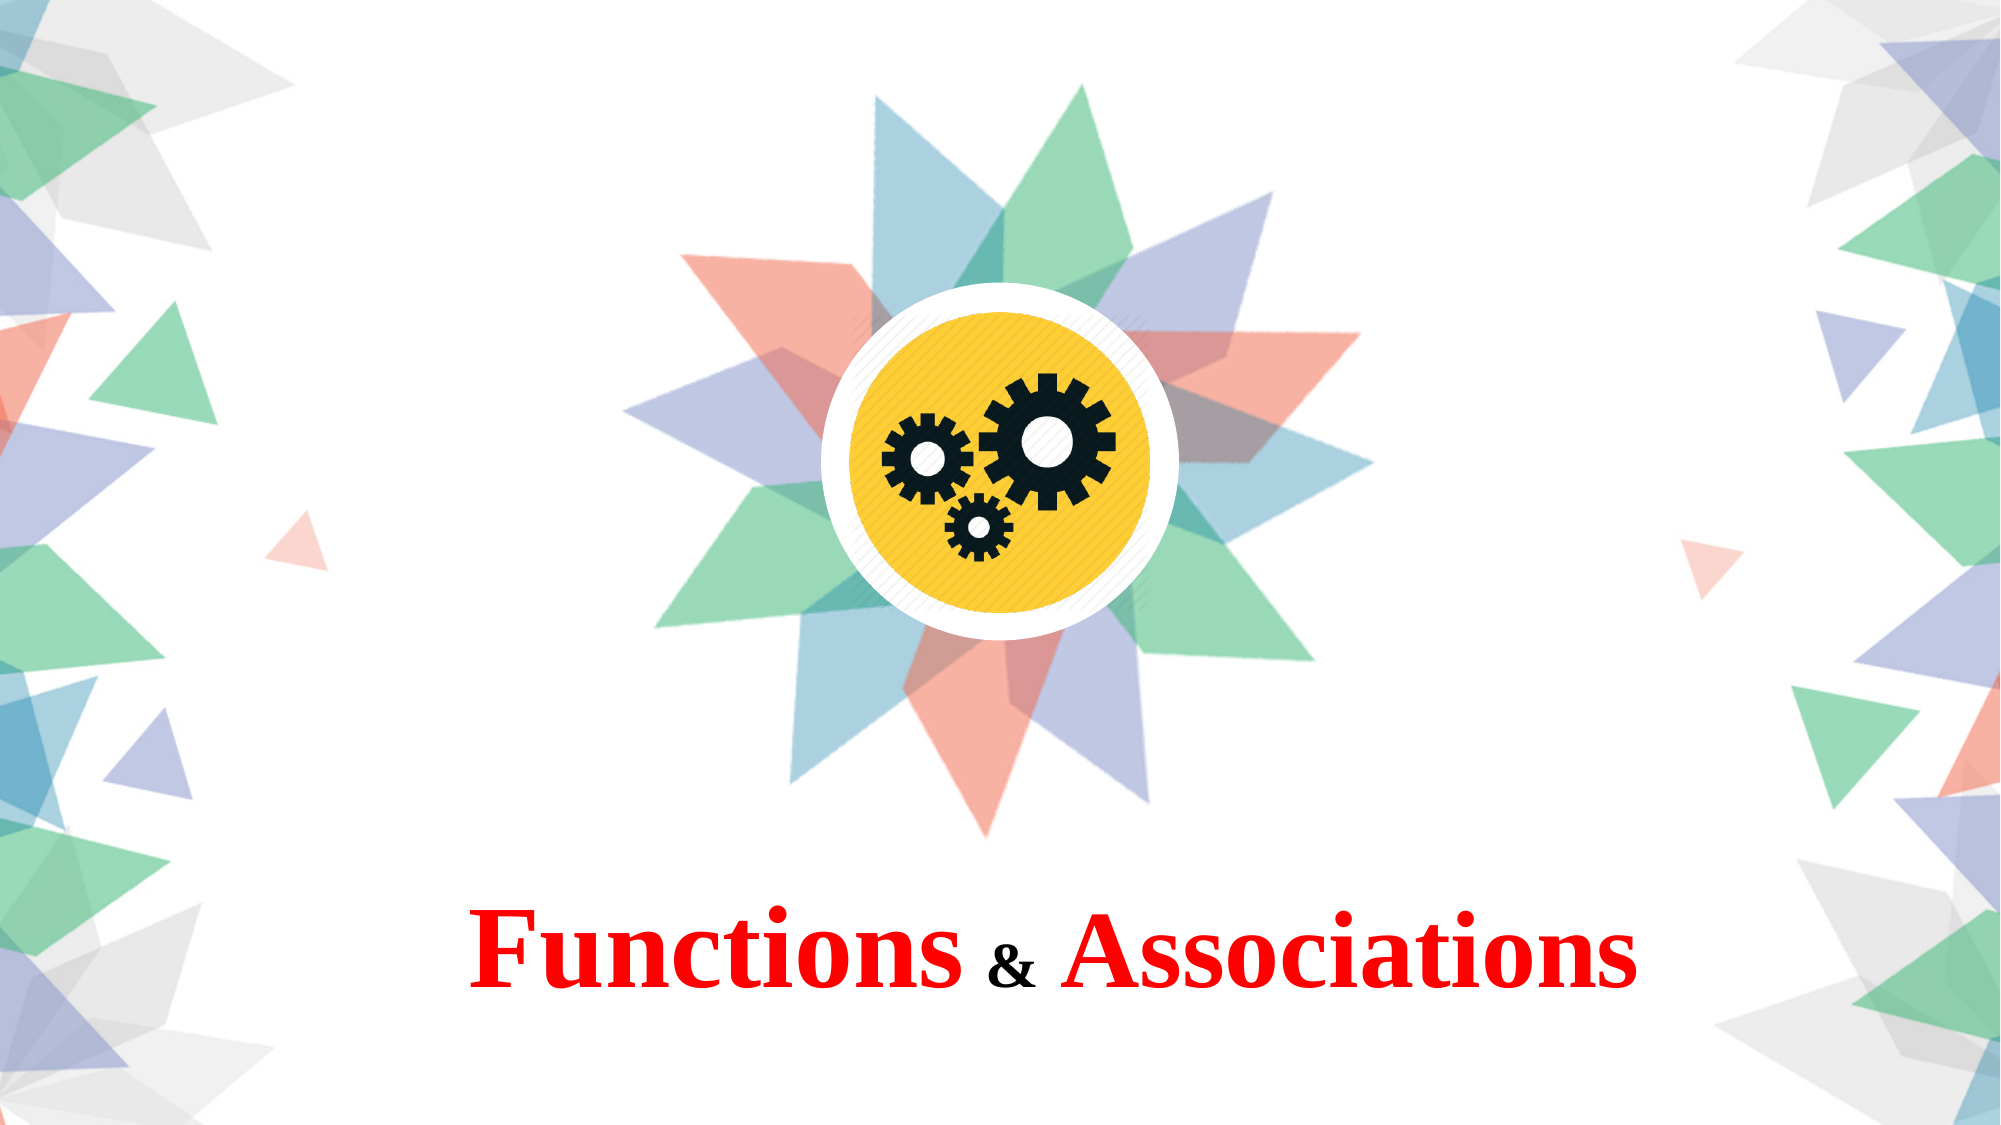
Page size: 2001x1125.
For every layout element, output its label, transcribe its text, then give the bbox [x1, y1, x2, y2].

picture [0, 0, 2001, 1125]
text_box Functions & Associations [374, 862, 1713, 1050]
